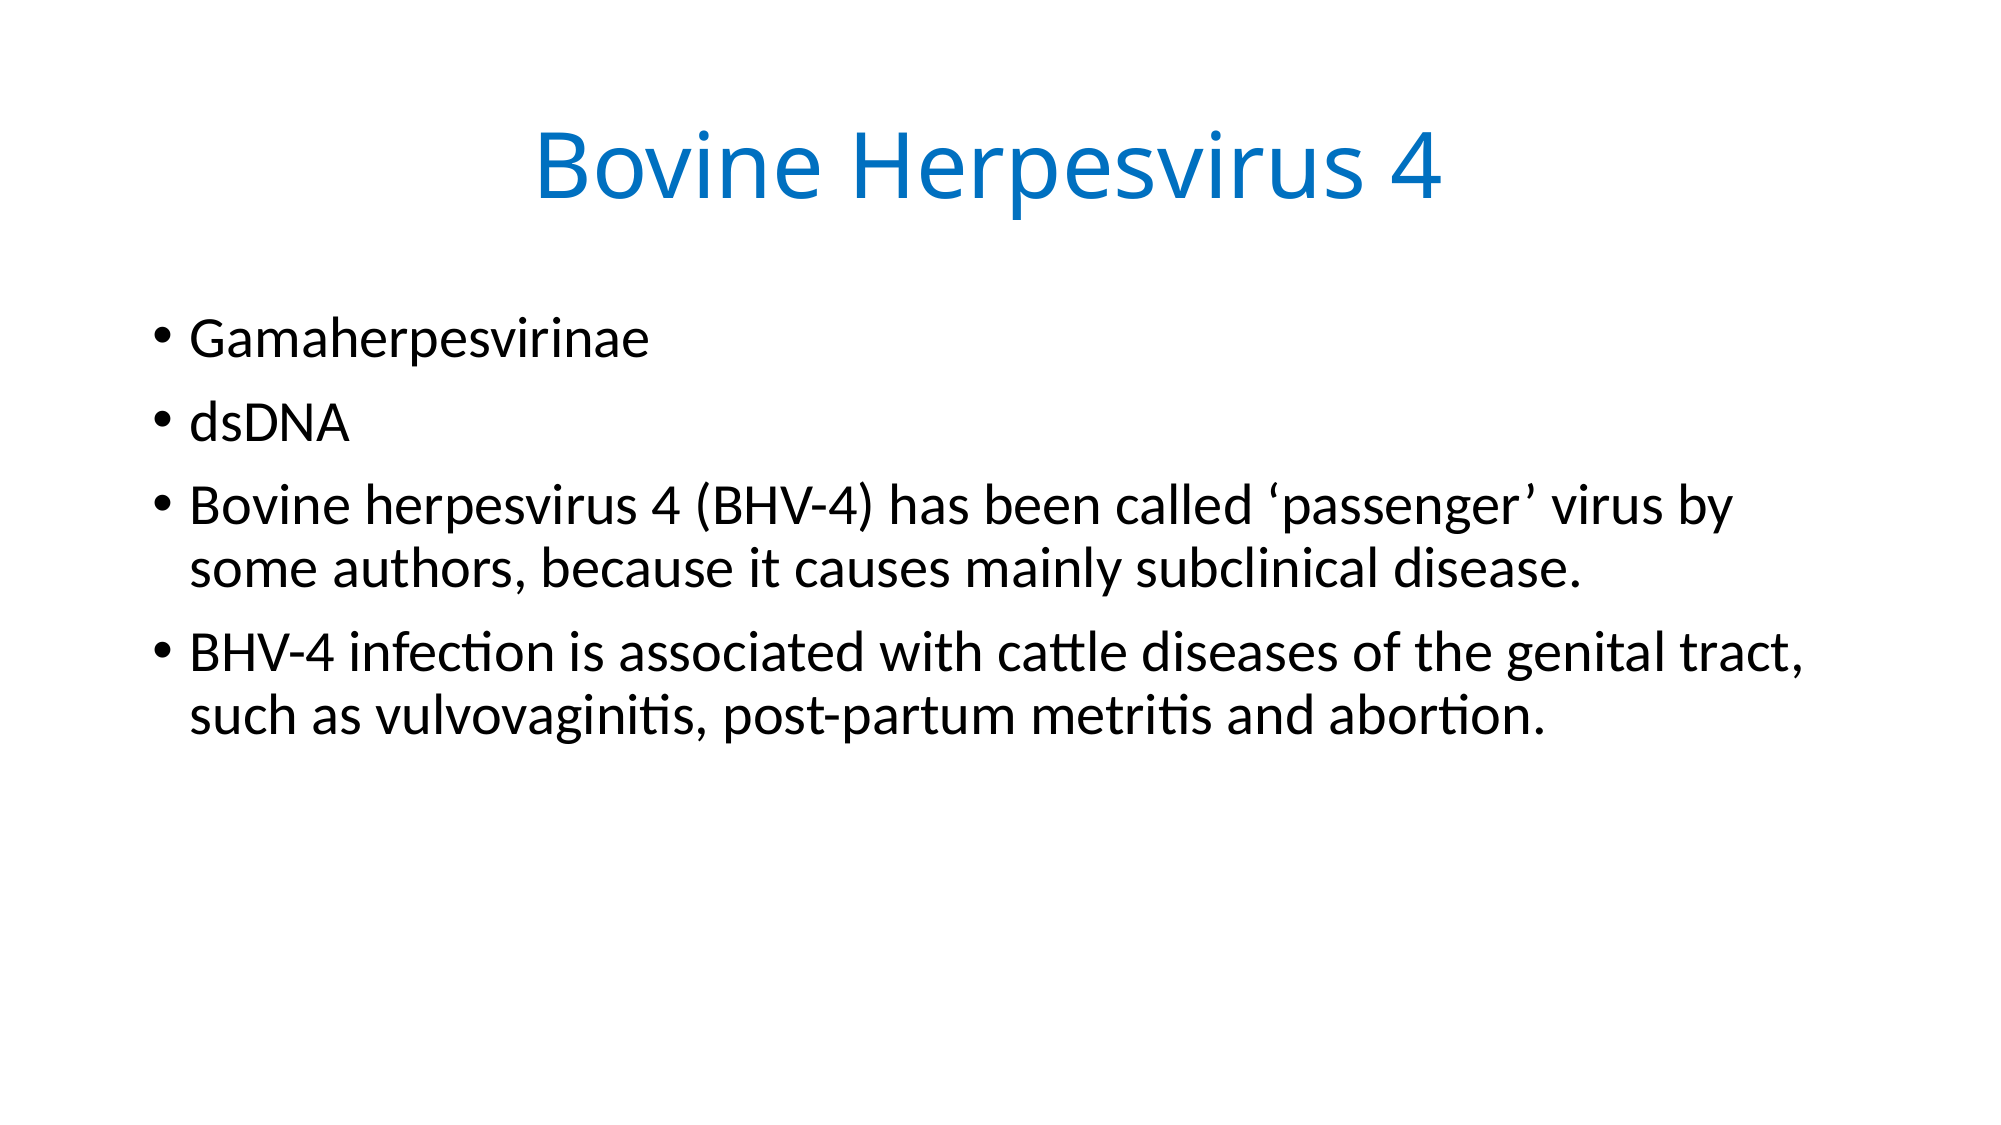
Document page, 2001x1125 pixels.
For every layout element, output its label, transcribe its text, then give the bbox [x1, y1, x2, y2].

list Gamaherpesvirinae dsDNA Bovine herpesvirus 4 (BHV-4) has been called ‘passenger’ virus by some authors, because it causes mainly subclinical disease. BHV-4 infection is associated with cattle diseases of the genital tract, such as vulvovaginitis, post-partum metritis and abortion. [137, 299, 1863, 1014]
title Bovine Herpesvirus 4 [137, 59, 1863, 278]
